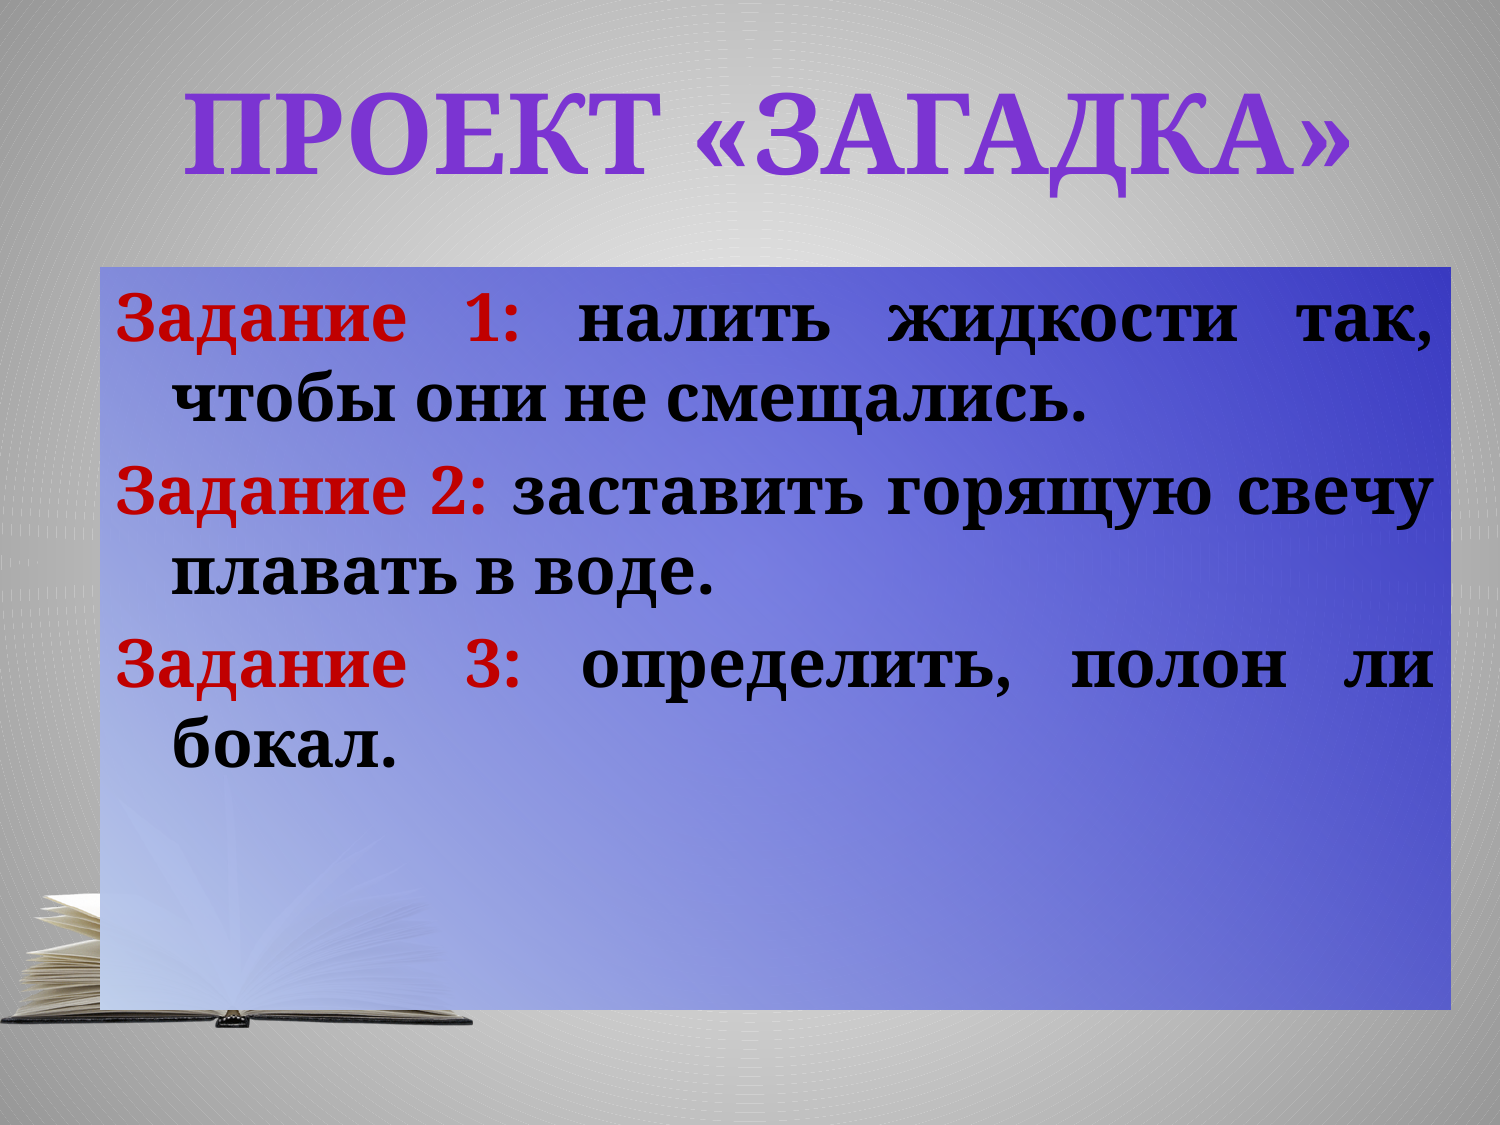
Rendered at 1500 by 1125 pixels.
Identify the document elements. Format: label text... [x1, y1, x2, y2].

picture [0, 775, 473, 1028]
list Задание 1: налить жидкости так, чтобы они не смещались. Задание 2: заставить горящую свечу плавать в воде. Задание 3: определить, полон ли бокал. [100, 267, 1451, 1010]
text_box Проект «Загадка» [167, 54, 1373, 205]
